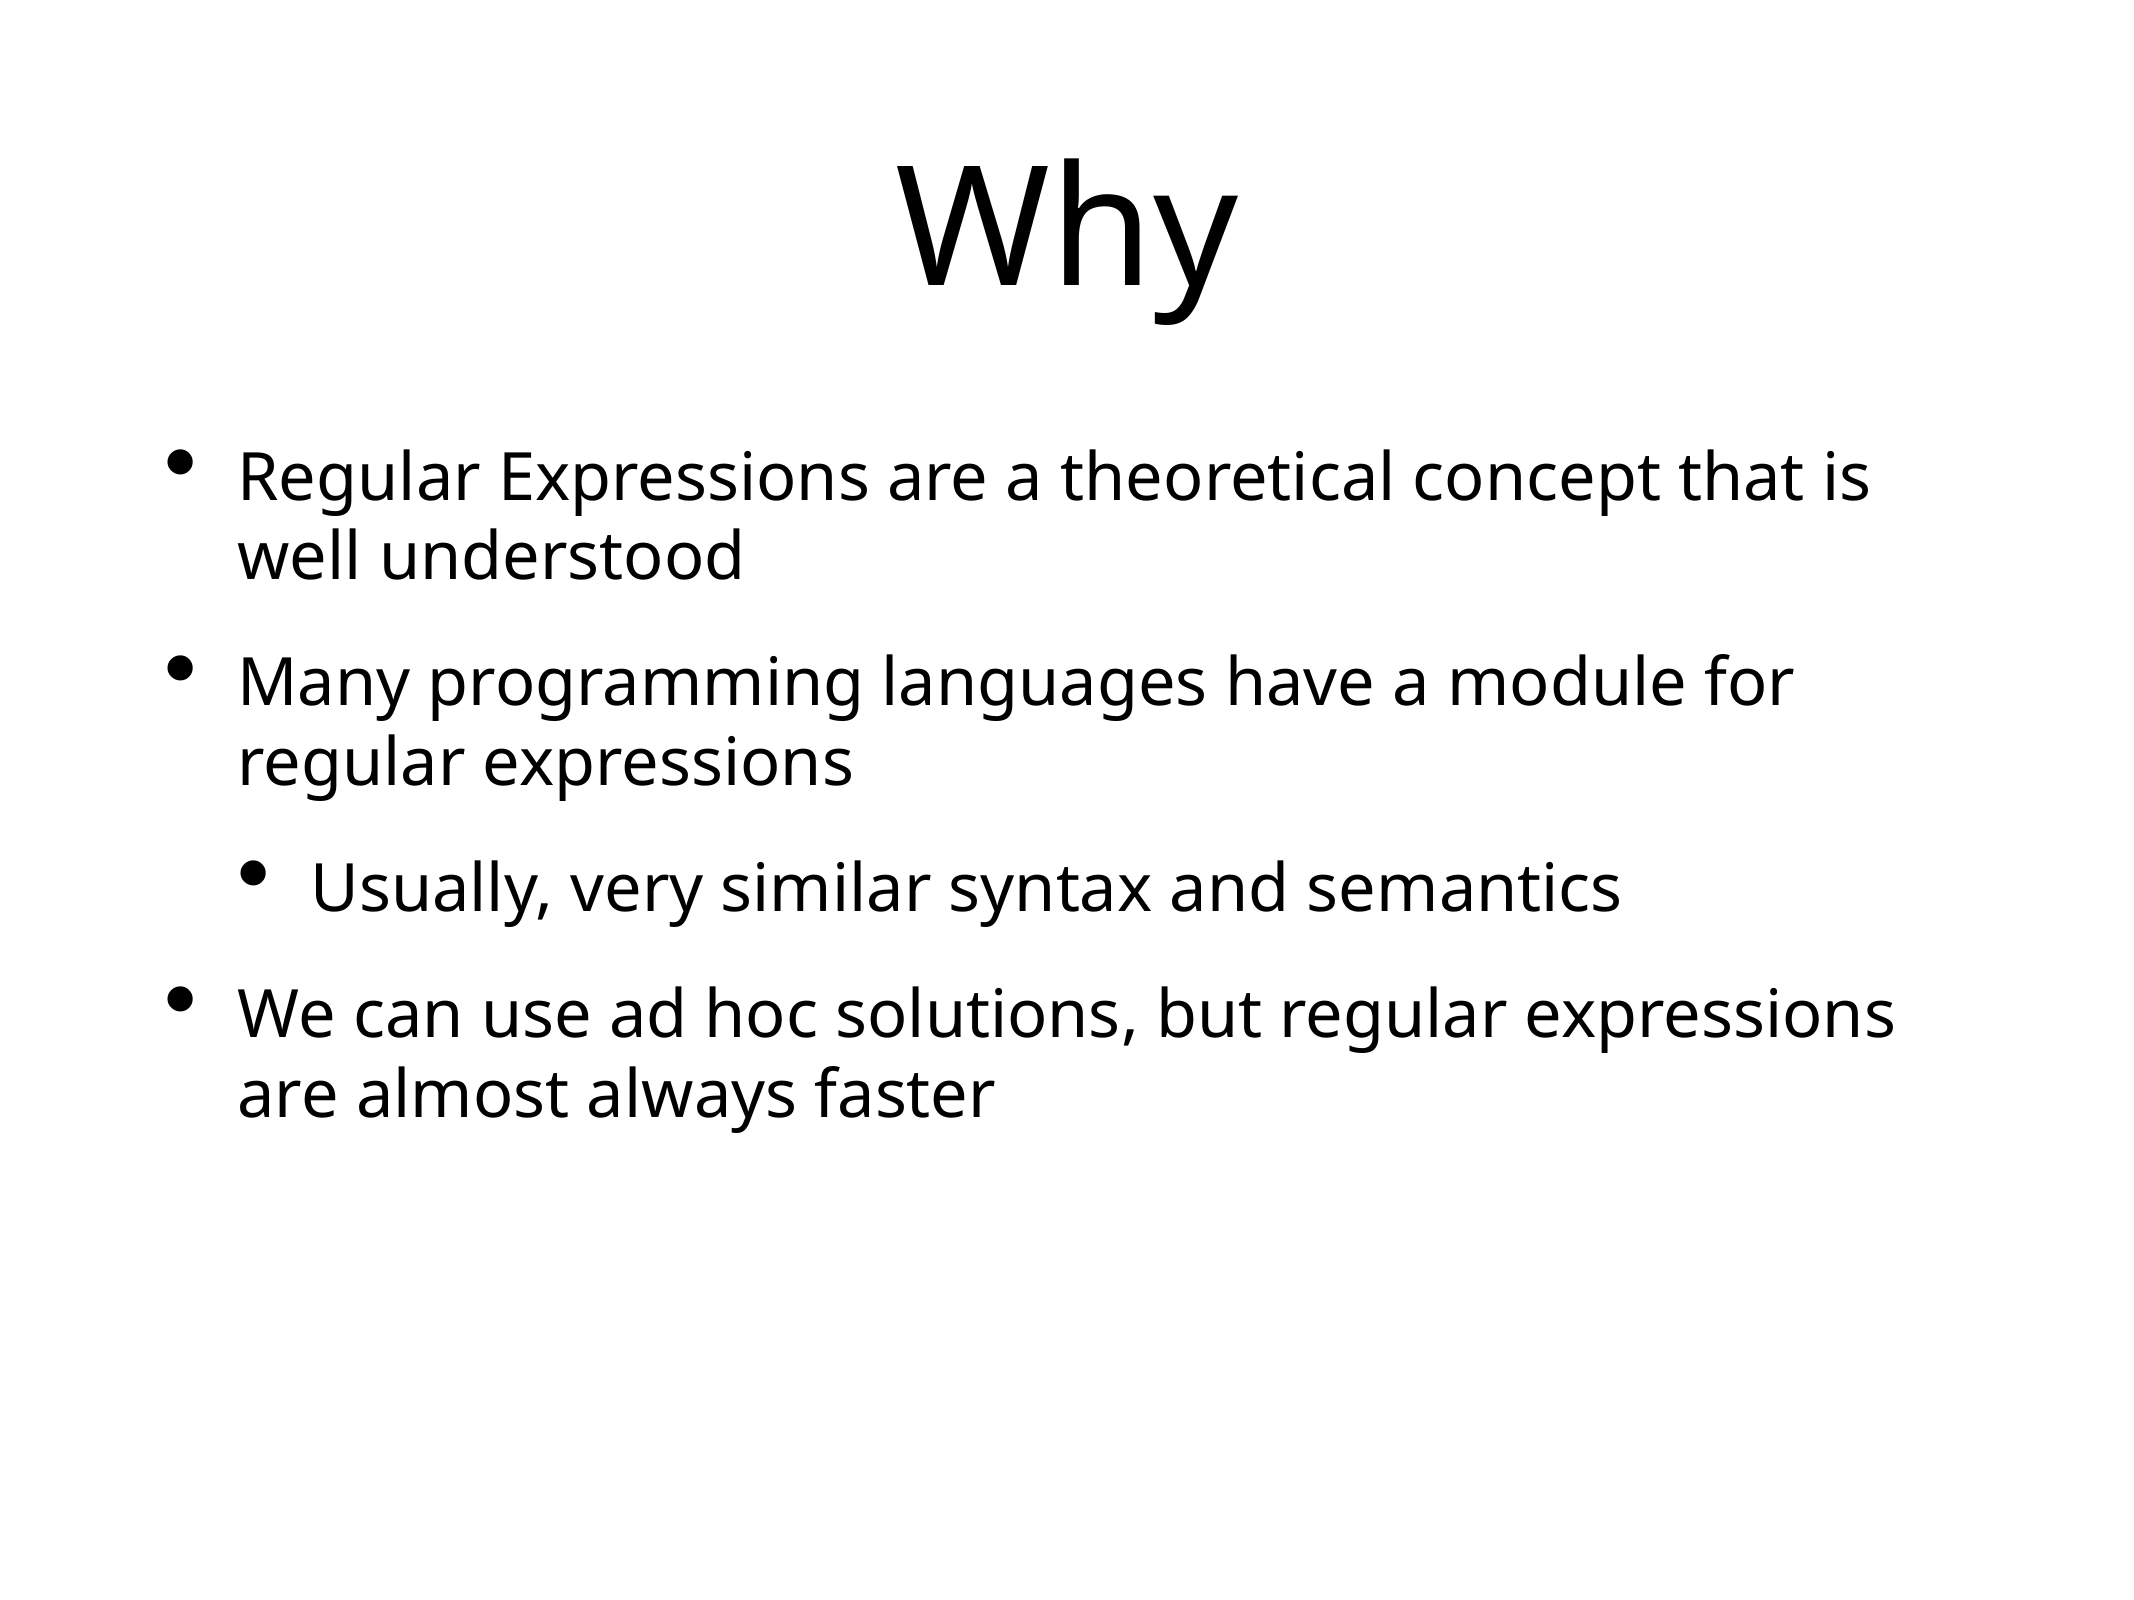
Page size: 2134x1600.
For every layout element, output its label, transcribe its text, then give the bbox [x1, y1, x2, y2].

list Regular Expressions are a theoretical concept that is well understood Many programming languages have a module for regular expressions Usually, very similar syntax and semantics We can use ad hoc solutions, but regular expressions are almost always faster [155, 424, 1978, 1457]
title Why [155, 41, 1978, 397]
